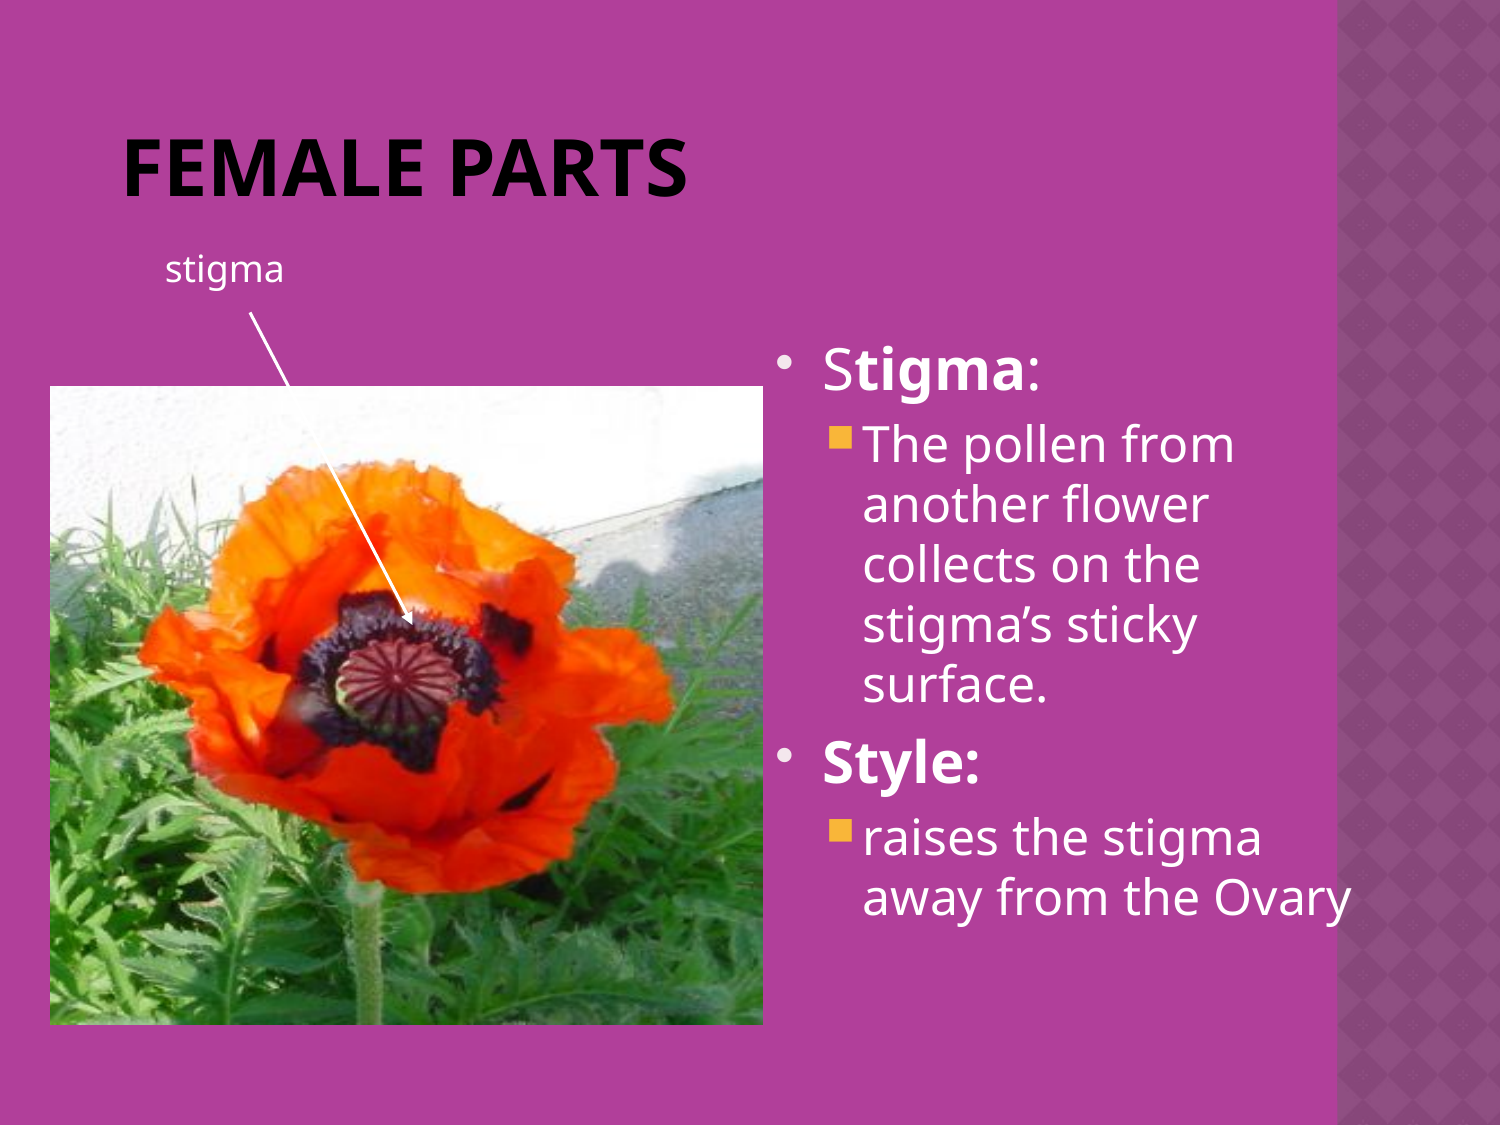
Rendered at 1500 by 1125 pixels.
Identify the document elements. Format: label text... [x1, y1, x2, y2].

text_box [49, 386, 763, 1026]
text_box stigma [150, 237, 425, 298]
title Female Parts [112, 24, 1388, 213]
list Stigma: The pollen from another flower collects on the stigma’s sticky surface. Style: raises the stigma away from the Ovary [762, 324, 1388, 1000]
